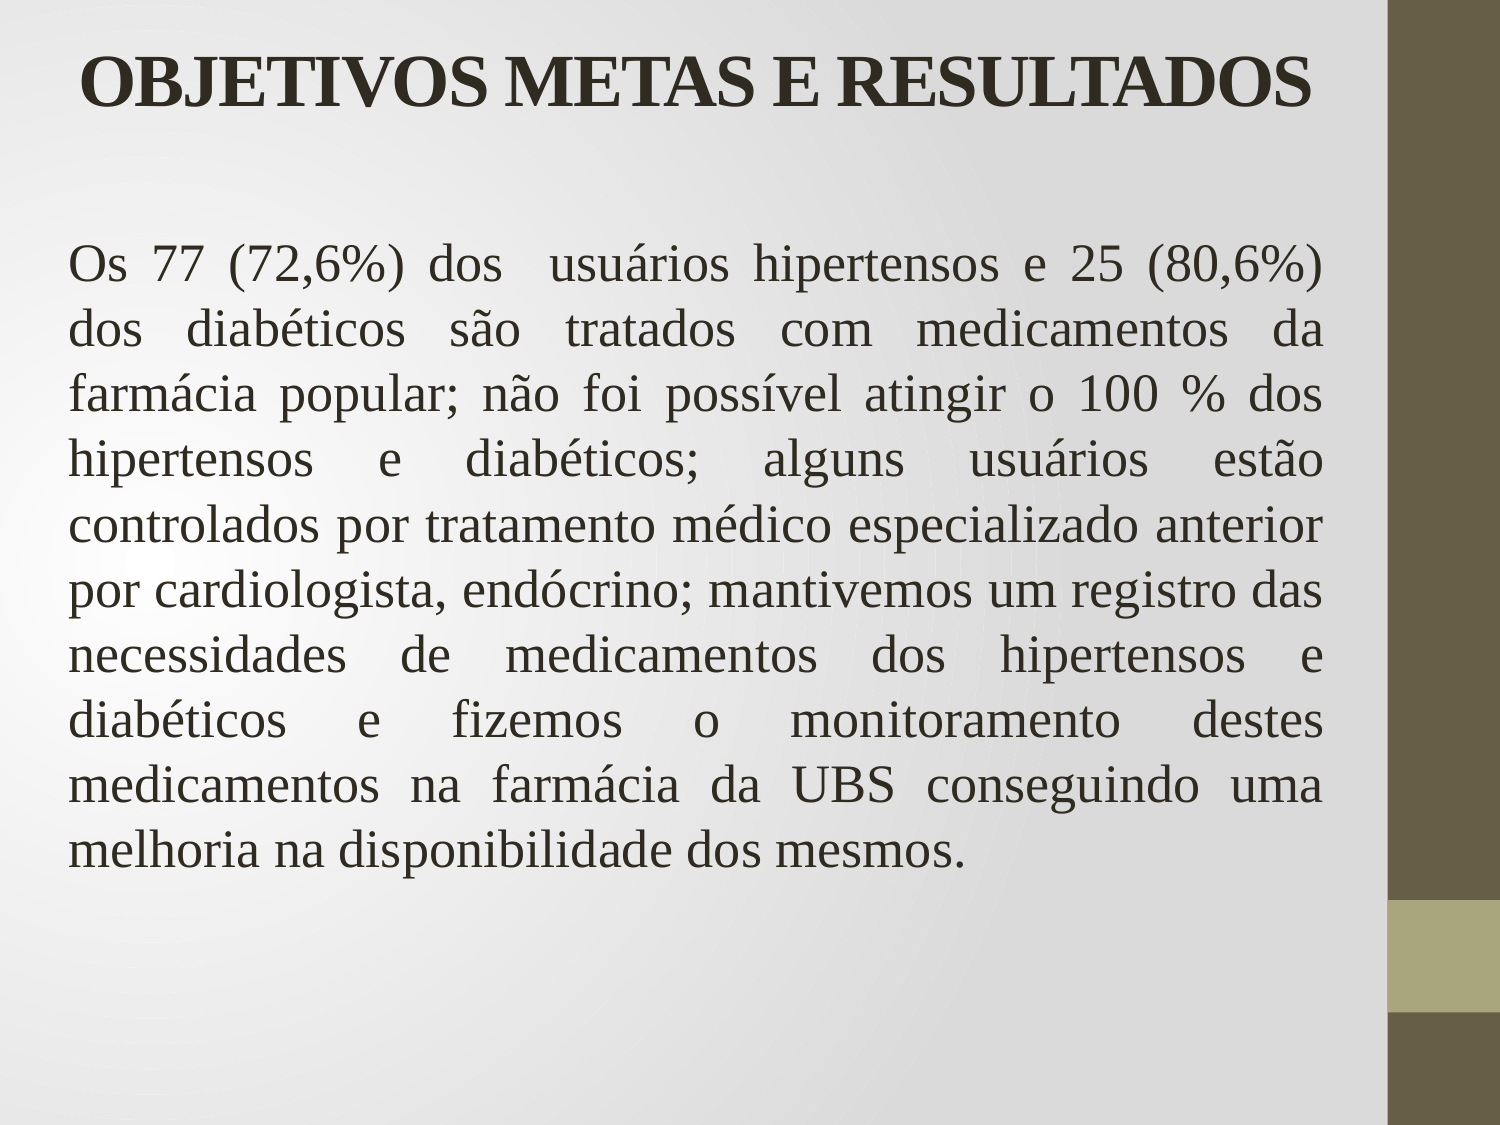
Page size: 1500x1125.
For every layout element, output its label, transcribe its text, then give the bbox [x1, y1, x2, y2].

list Os 77 (72,6%) dos usuários hipertensos e 25 (80,6%) dos diabéticos são tratados com medicamentos da farmácia popular; não foi possível atingir o 100 % dos hipertensos e diabéticos; alguns usuários estão controlados por tratamento médico especializado anterior por cardiologista, endócrino; mantivemos um registro das necessidades de medicamentos dos hipertensos e diabéticos e fizemos o monitoramento destes medicamentos na farmácia da UBS conseguindo uma melhoria na disponibilidade dos mesmos. [53, 219, 1341, 953]
title OBJETIVOS METAS E RESULTADOS [0, 30, 1447, 121]
